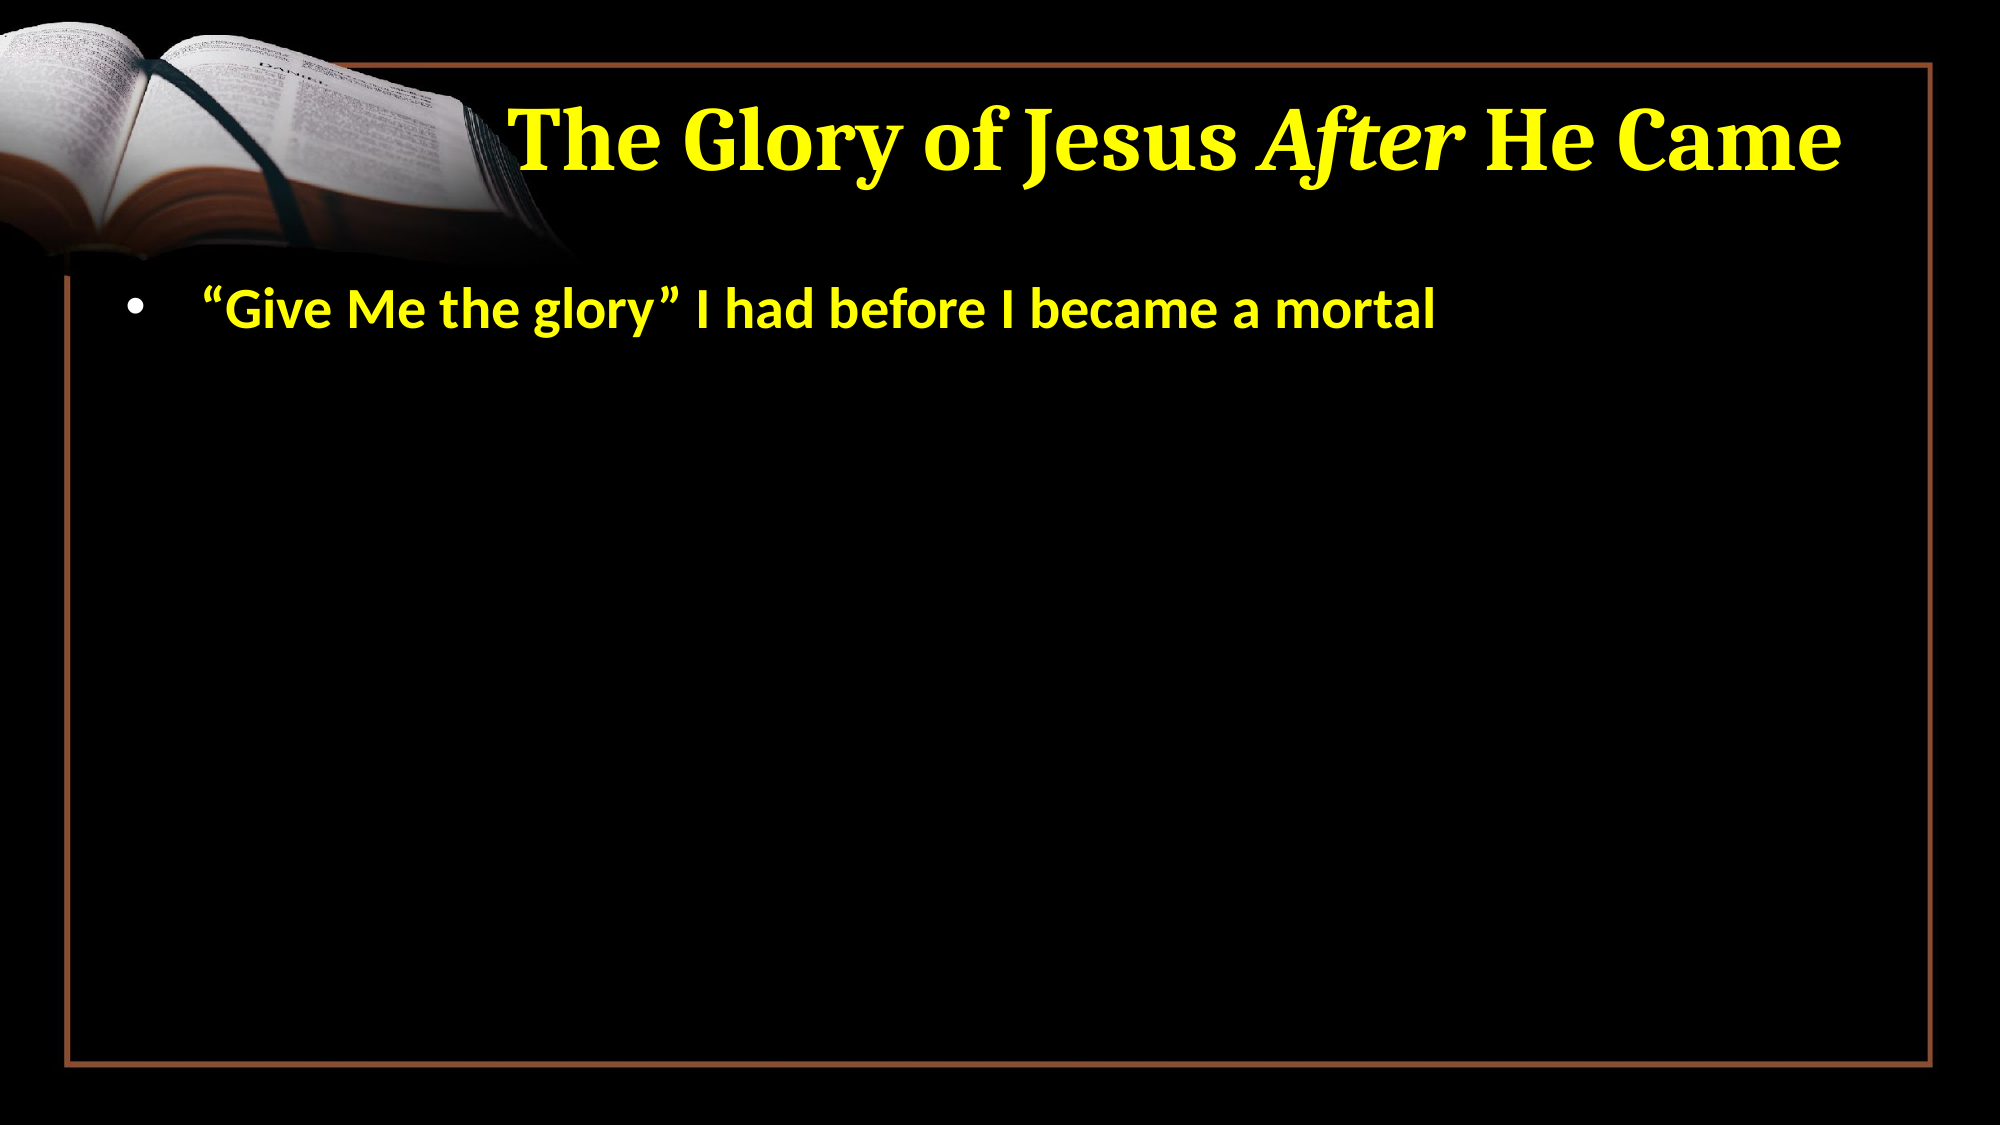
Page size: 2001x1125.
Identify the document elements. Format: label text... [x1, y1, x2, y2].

picture [0, 0, 2000, 1125]
title The Glory of Jesus After He Came [417, 93, 1935, 188]
text_box “Give Me the glory” I had before I became a mortal [110, 237, 1910, 348]
